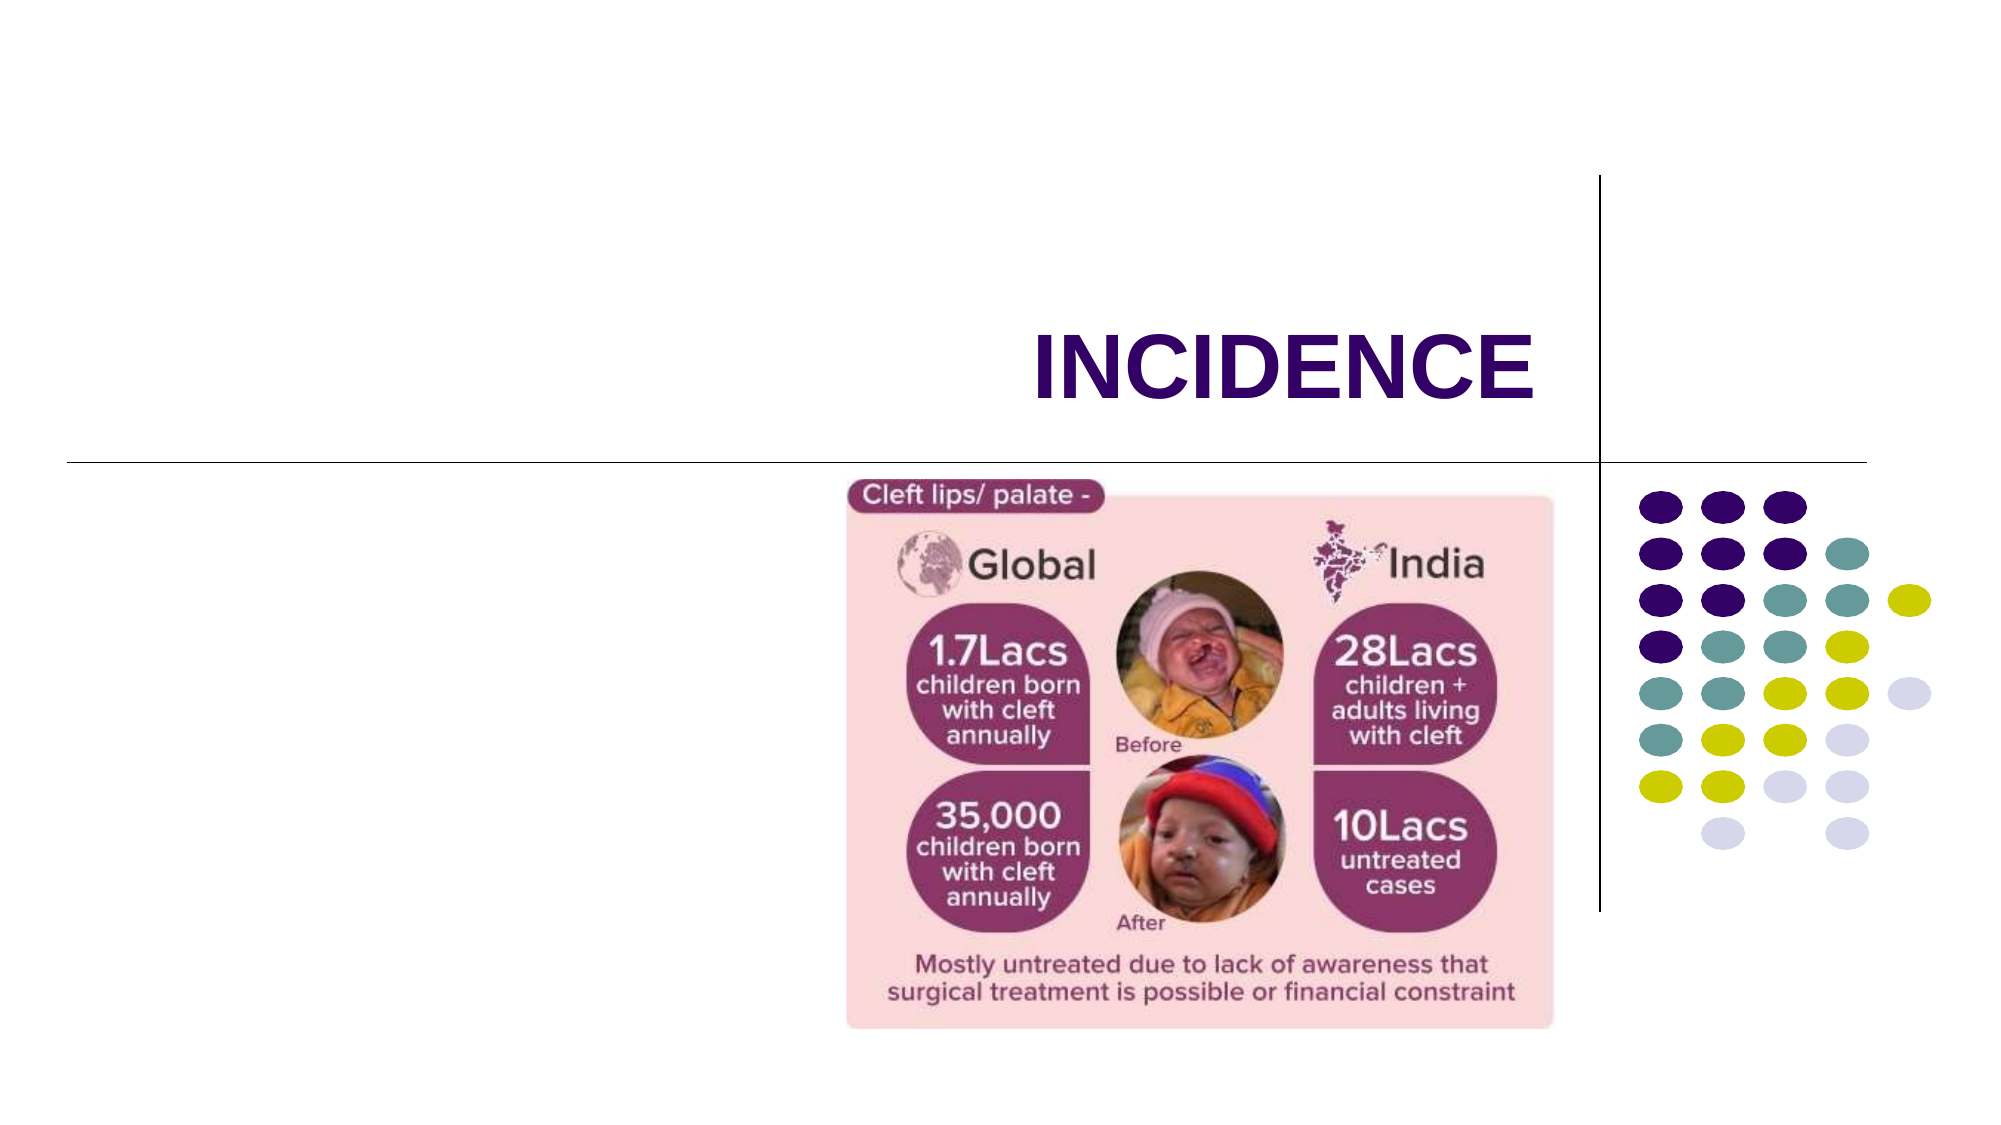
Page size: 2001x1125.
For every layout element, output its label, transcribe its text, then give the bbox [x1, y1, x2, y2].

text_box [1825, 723, 1870, 757]
text_box [1763, 537, 1808, 571]
text_box [1763, 630, 1808, 664]
text_box [1638, 490, 1683, 524]
text_box [1825, 537, 1870, 571]
text_box [1763, 770, 1808, 804]
text_box [1825, 770, 1870, 804]
text_box [1638, 630, 1683, 664]
text_box [1638, 723, 1683, 757]
text_box [1763, 723, 1808, 757]
text_box [1825, 676, 1870, 711]
text_box [1638, 676, 1683, 711]
text_box [1763, 676, 1808, 711]
text_box [1700, 817, 1746, 850]
text_box [1700, 723, 1746, 757]
text_box [1638, 537, 1683, 571]
text_box [1887, 583, 1932, 618]
title INCIDENCE [1030, 304, 1540, 479]
text_box [1700, 676, 1746, 711]
text_box [1700, 490, 1746, 524]
text_box [1825, 583, 1870, 618]
text_box [1763, 490, 1808, 524]
text_box [1700, 583, 1746, 618]
text_box [1825, 630, 1870, 664]
text_box [1763, 583, 1808, 618]
text_box [1700, 630, 1746, 664]
text_box [1638, 770, 1683, 804]
text_box [1825, 817, 1870, 850]
text_box [1700, 770, 1746, 804]
text_box [1887, 676, 1932, 711]
text_box [846, 479, 1555, 1029]
text_box [1638, 583, 1683, 618]
text_box [1700, 537, 1746, 571]
